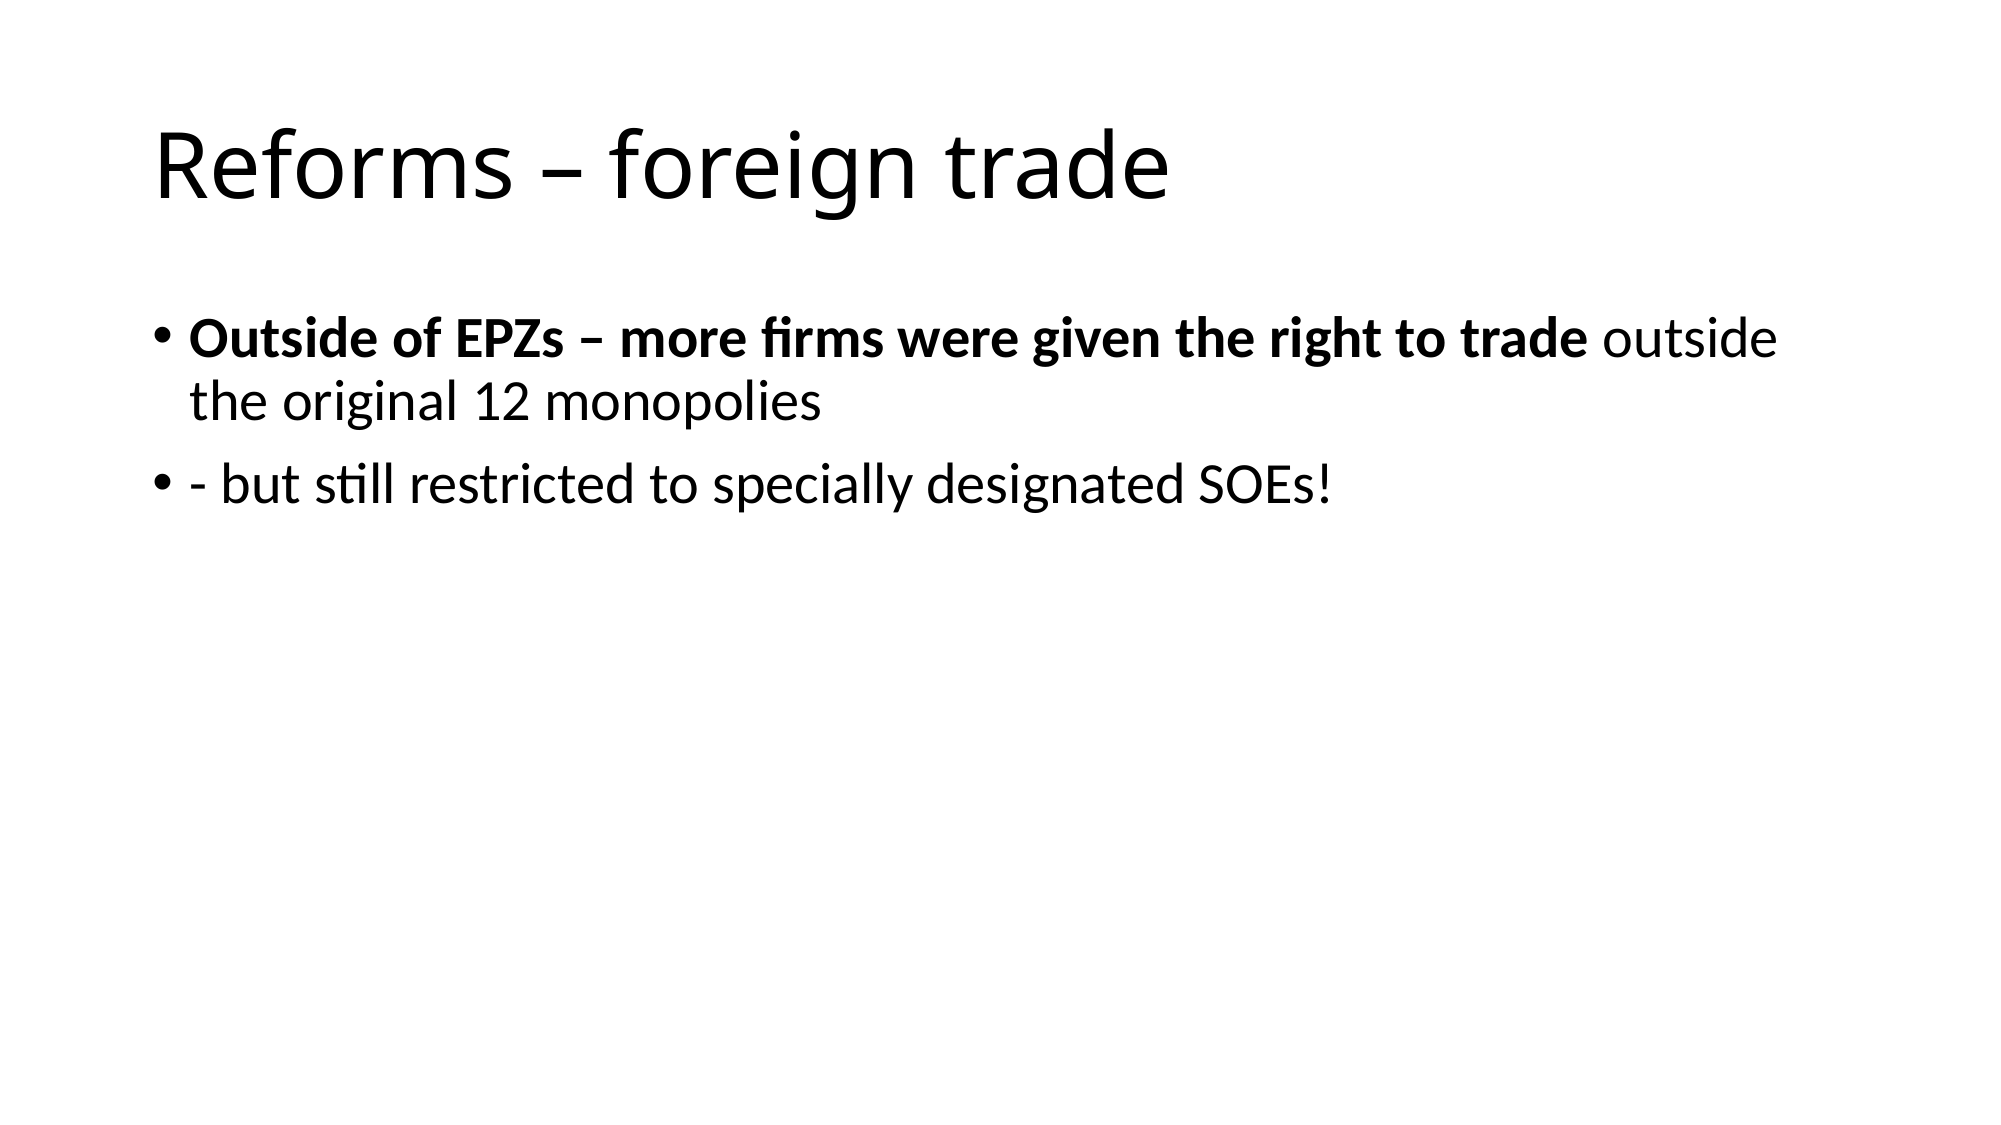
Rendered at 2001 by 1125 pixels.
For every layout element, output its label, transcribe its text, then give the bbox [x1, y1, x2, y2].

title Reforms – foreign trade [137, 59, 1863, 278]
list Outside of EPZs – more firms were given the right to trade outside the original 12 monopolies - but still restricted to specially designated SOEs! [137, 299, 1863, 1014]
